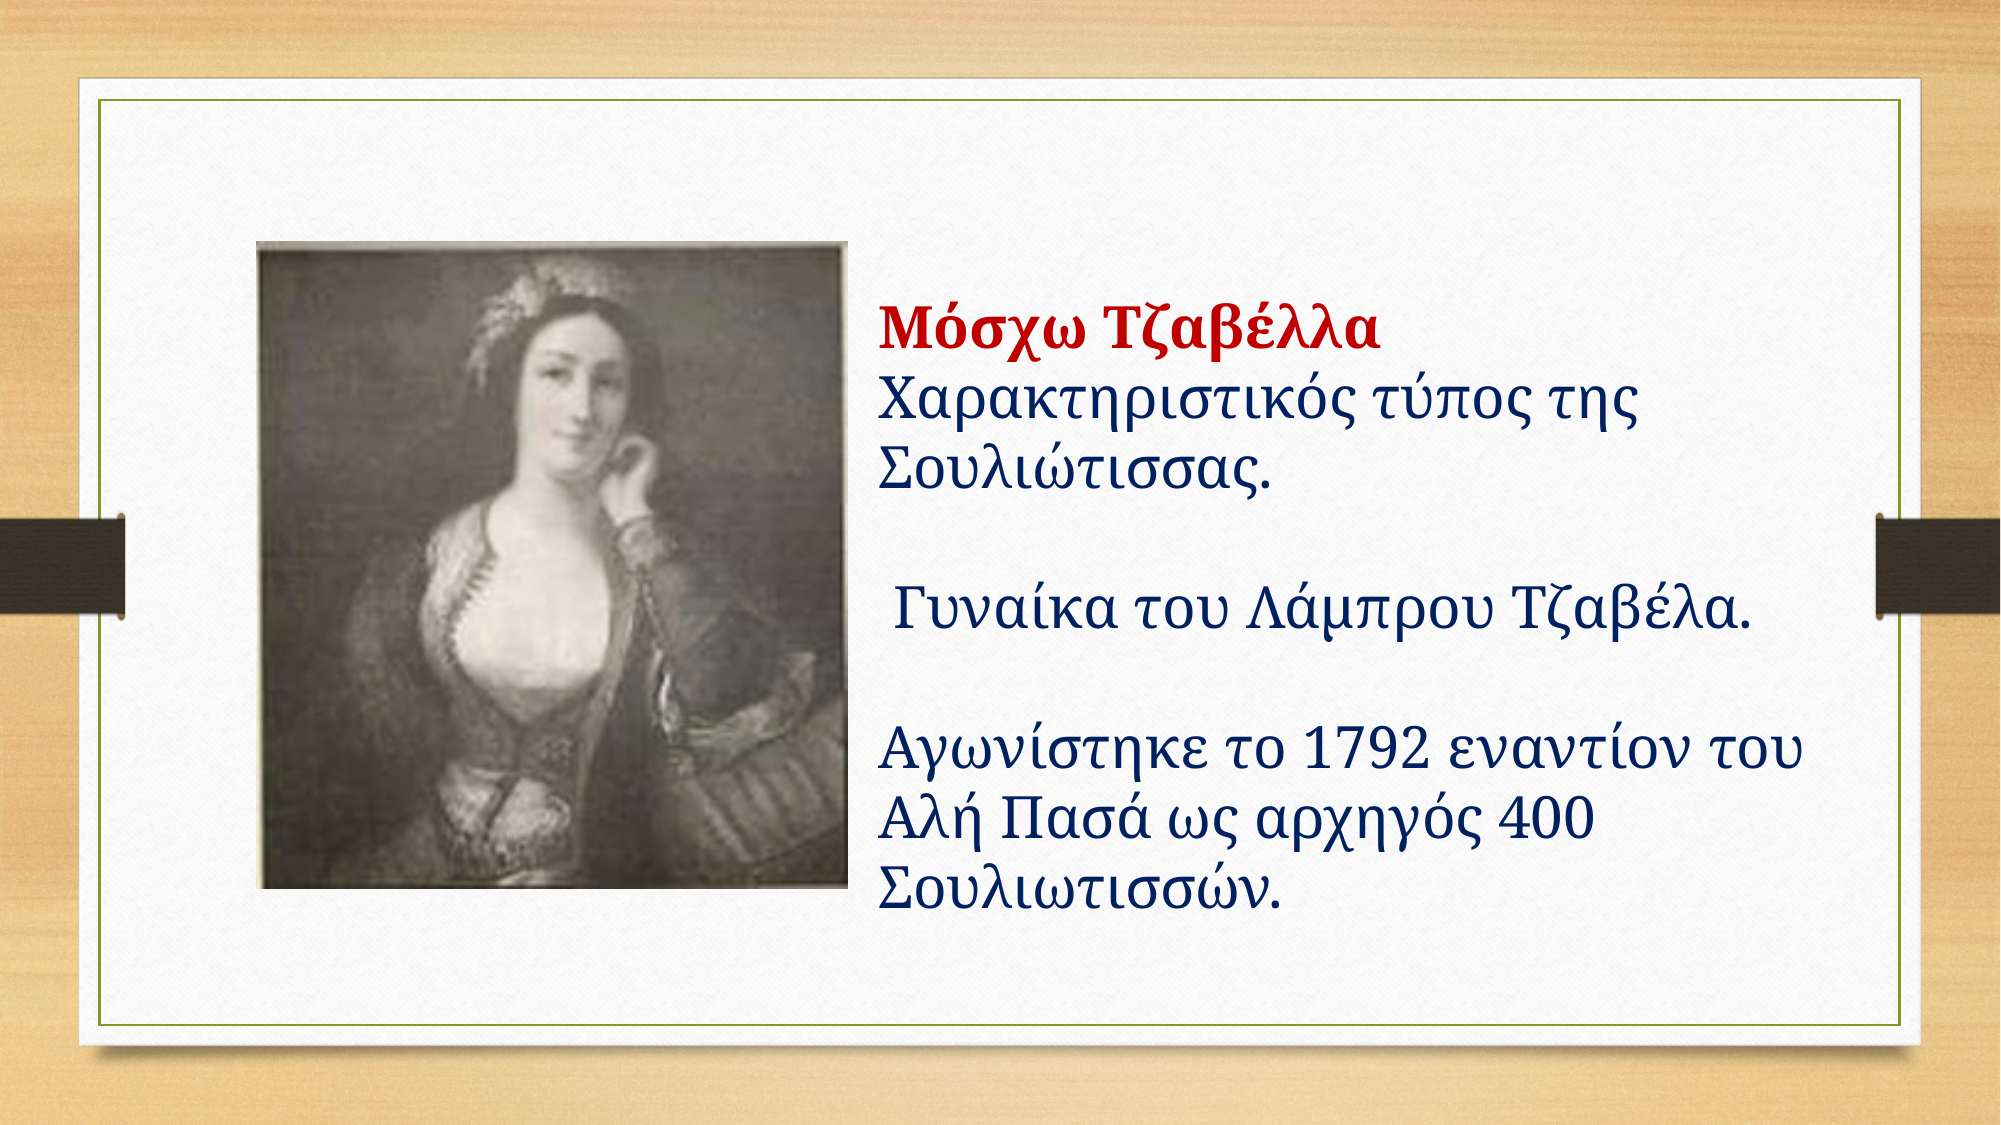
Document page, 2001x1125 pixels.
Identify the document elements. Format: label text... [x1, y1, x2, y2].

text_box Μόσχω Τζαβέλλα Χαρακτηριστικός τύπος της Σουλιώτισσας. Γυναίκα του Λάμπρου Τζαβέλα. Αγωνίστηκε το 1792 εναντίον του Αλή Πασά ως αρχηγός 400 Σουλιωτισσών. [863, 282, 1827, 928]
picture [0, 0, 2001, 1125]
